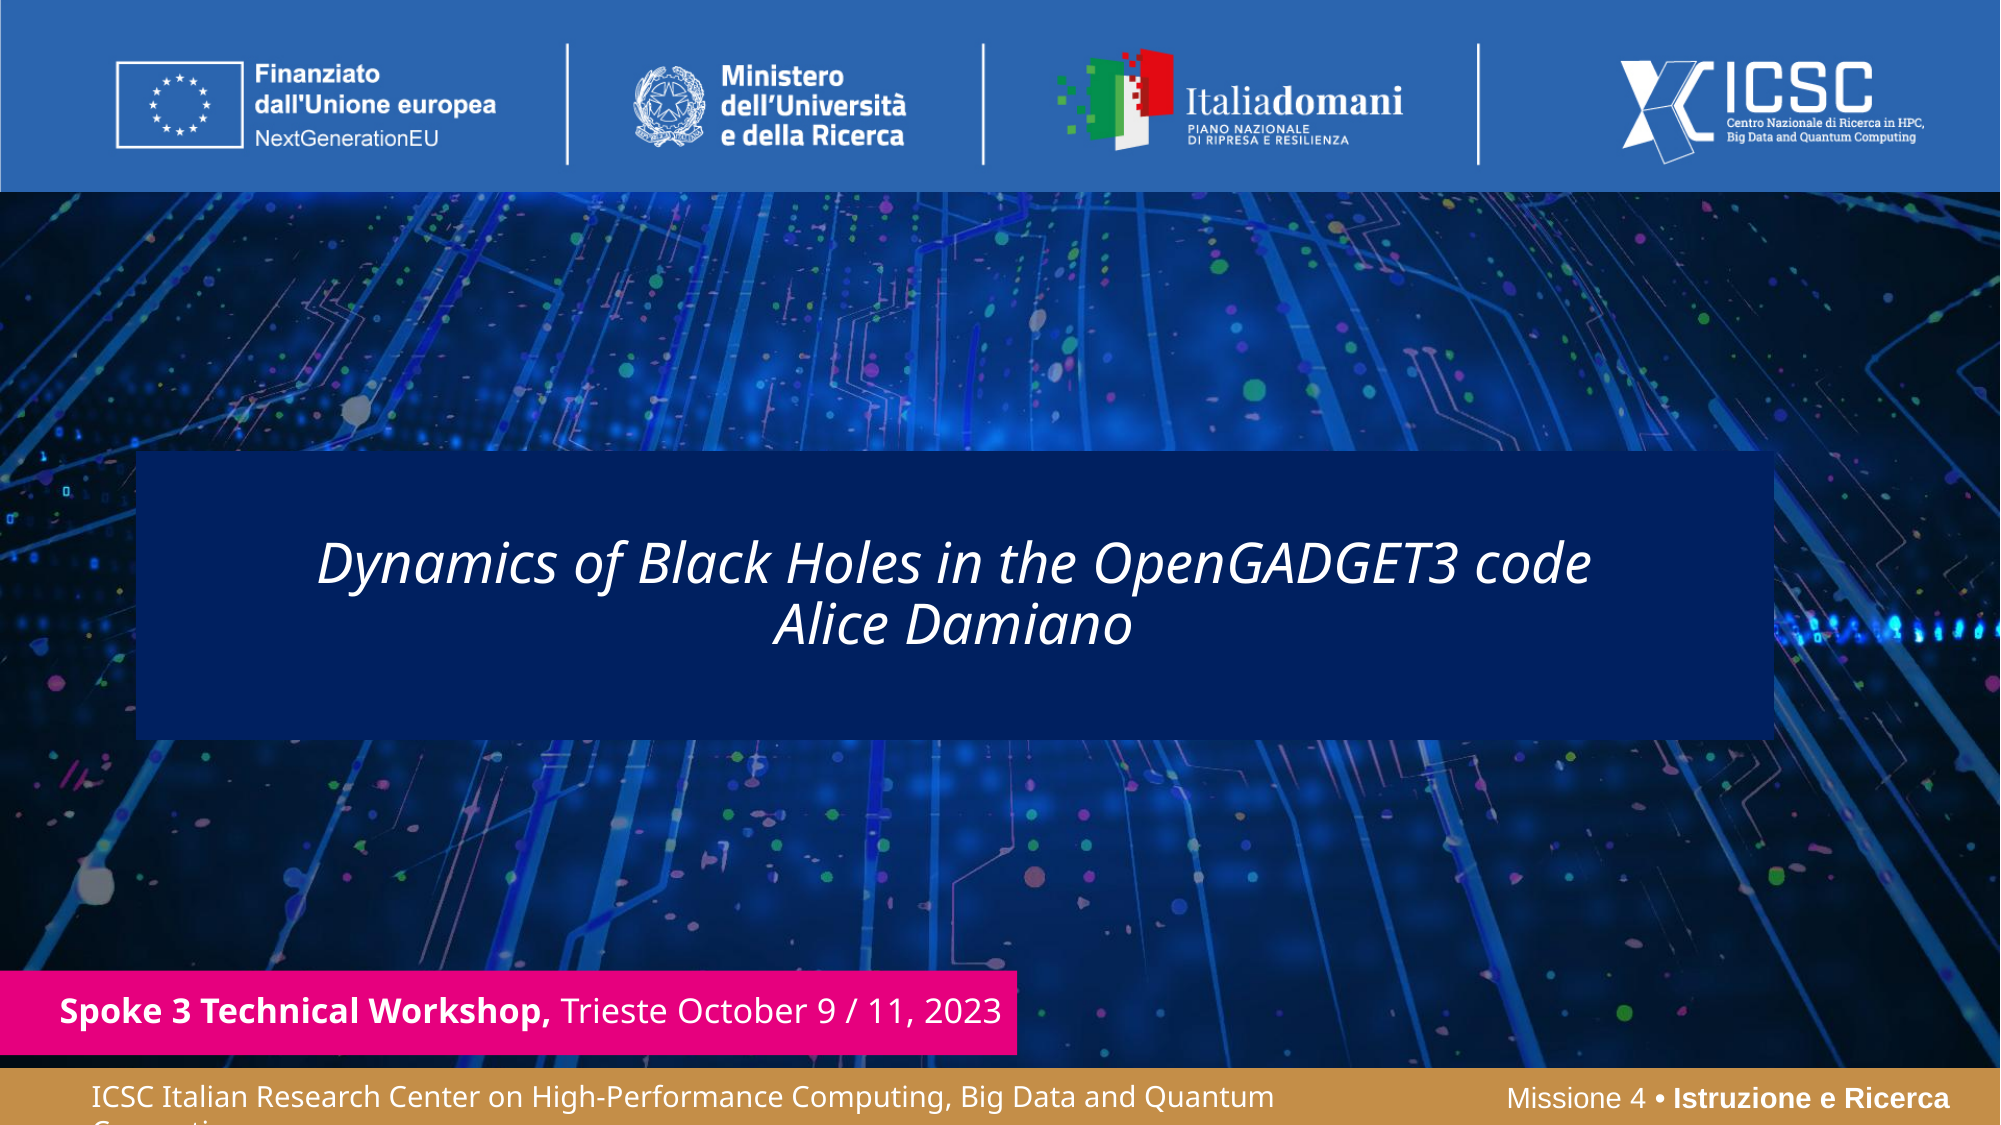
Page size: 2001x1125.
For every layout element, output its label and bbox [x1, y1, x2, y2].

picture [0, 0, 2000, 1067]
text_box [0, 970, 1018, 1056]
text_box [0, 1067, 2000, 1125]
text_box [135, 450, 1775, 741]
